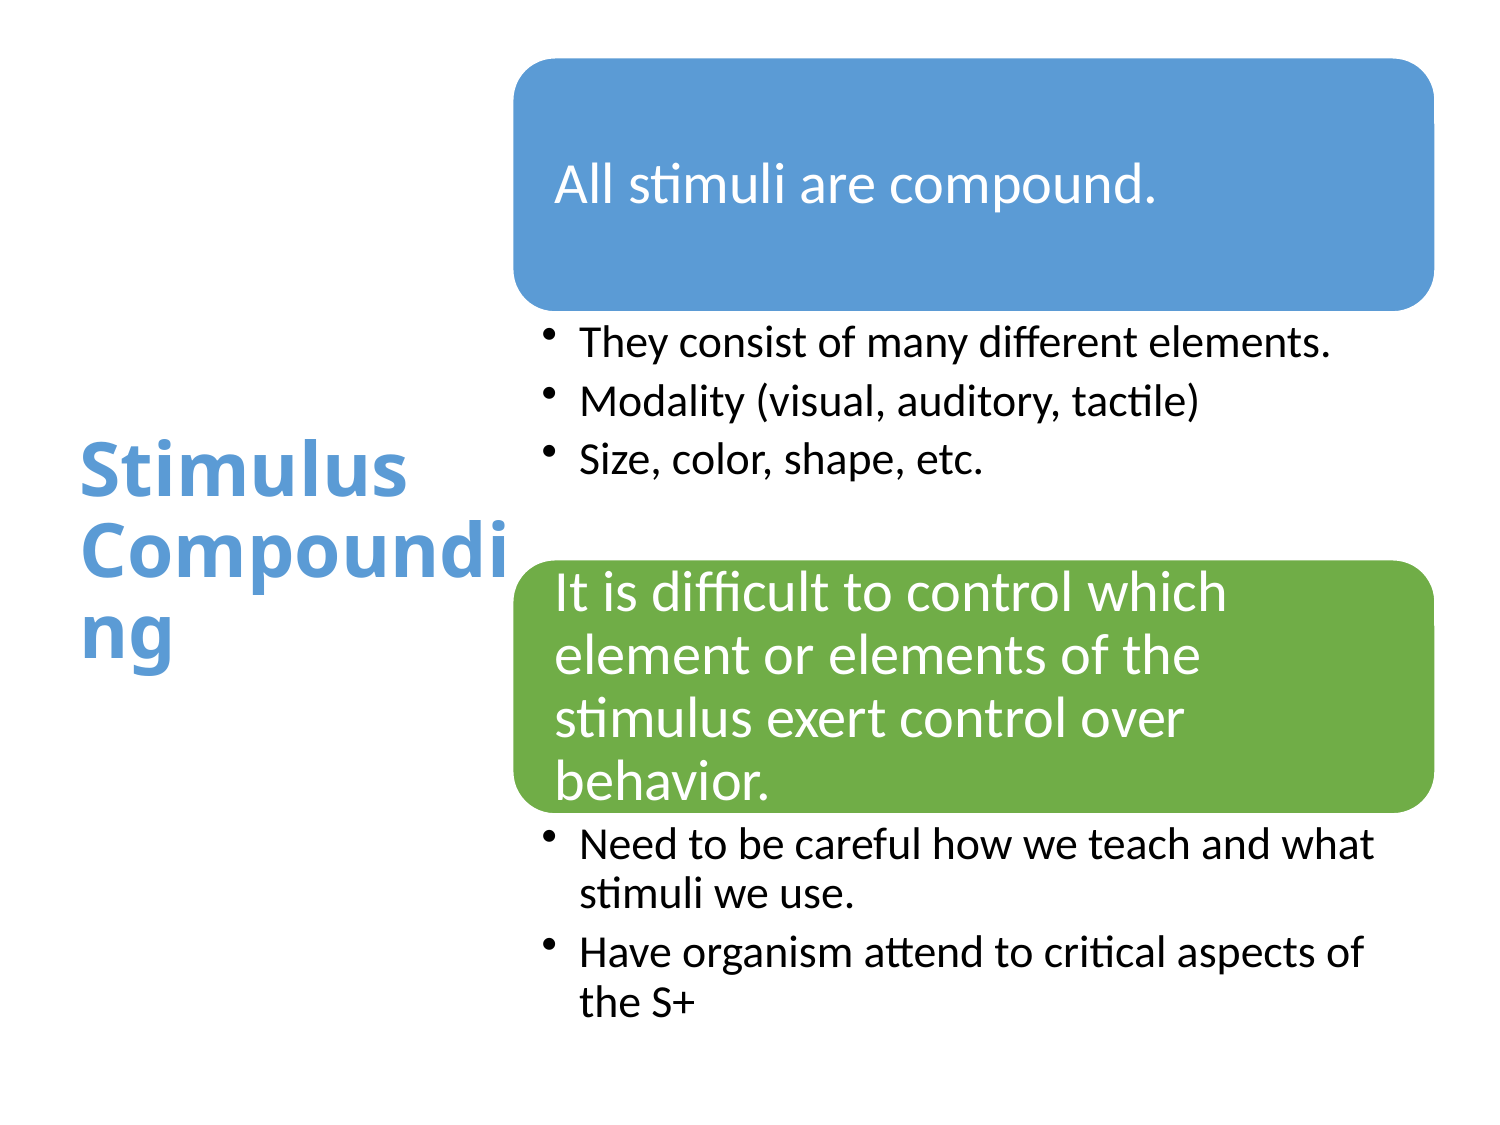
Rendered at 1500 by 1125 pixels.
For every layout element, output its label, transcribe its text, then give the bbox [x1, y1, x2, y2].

title Stimulus Compounding [64, 101, 512, 1005]
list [512, 37, 1436, 1063]
